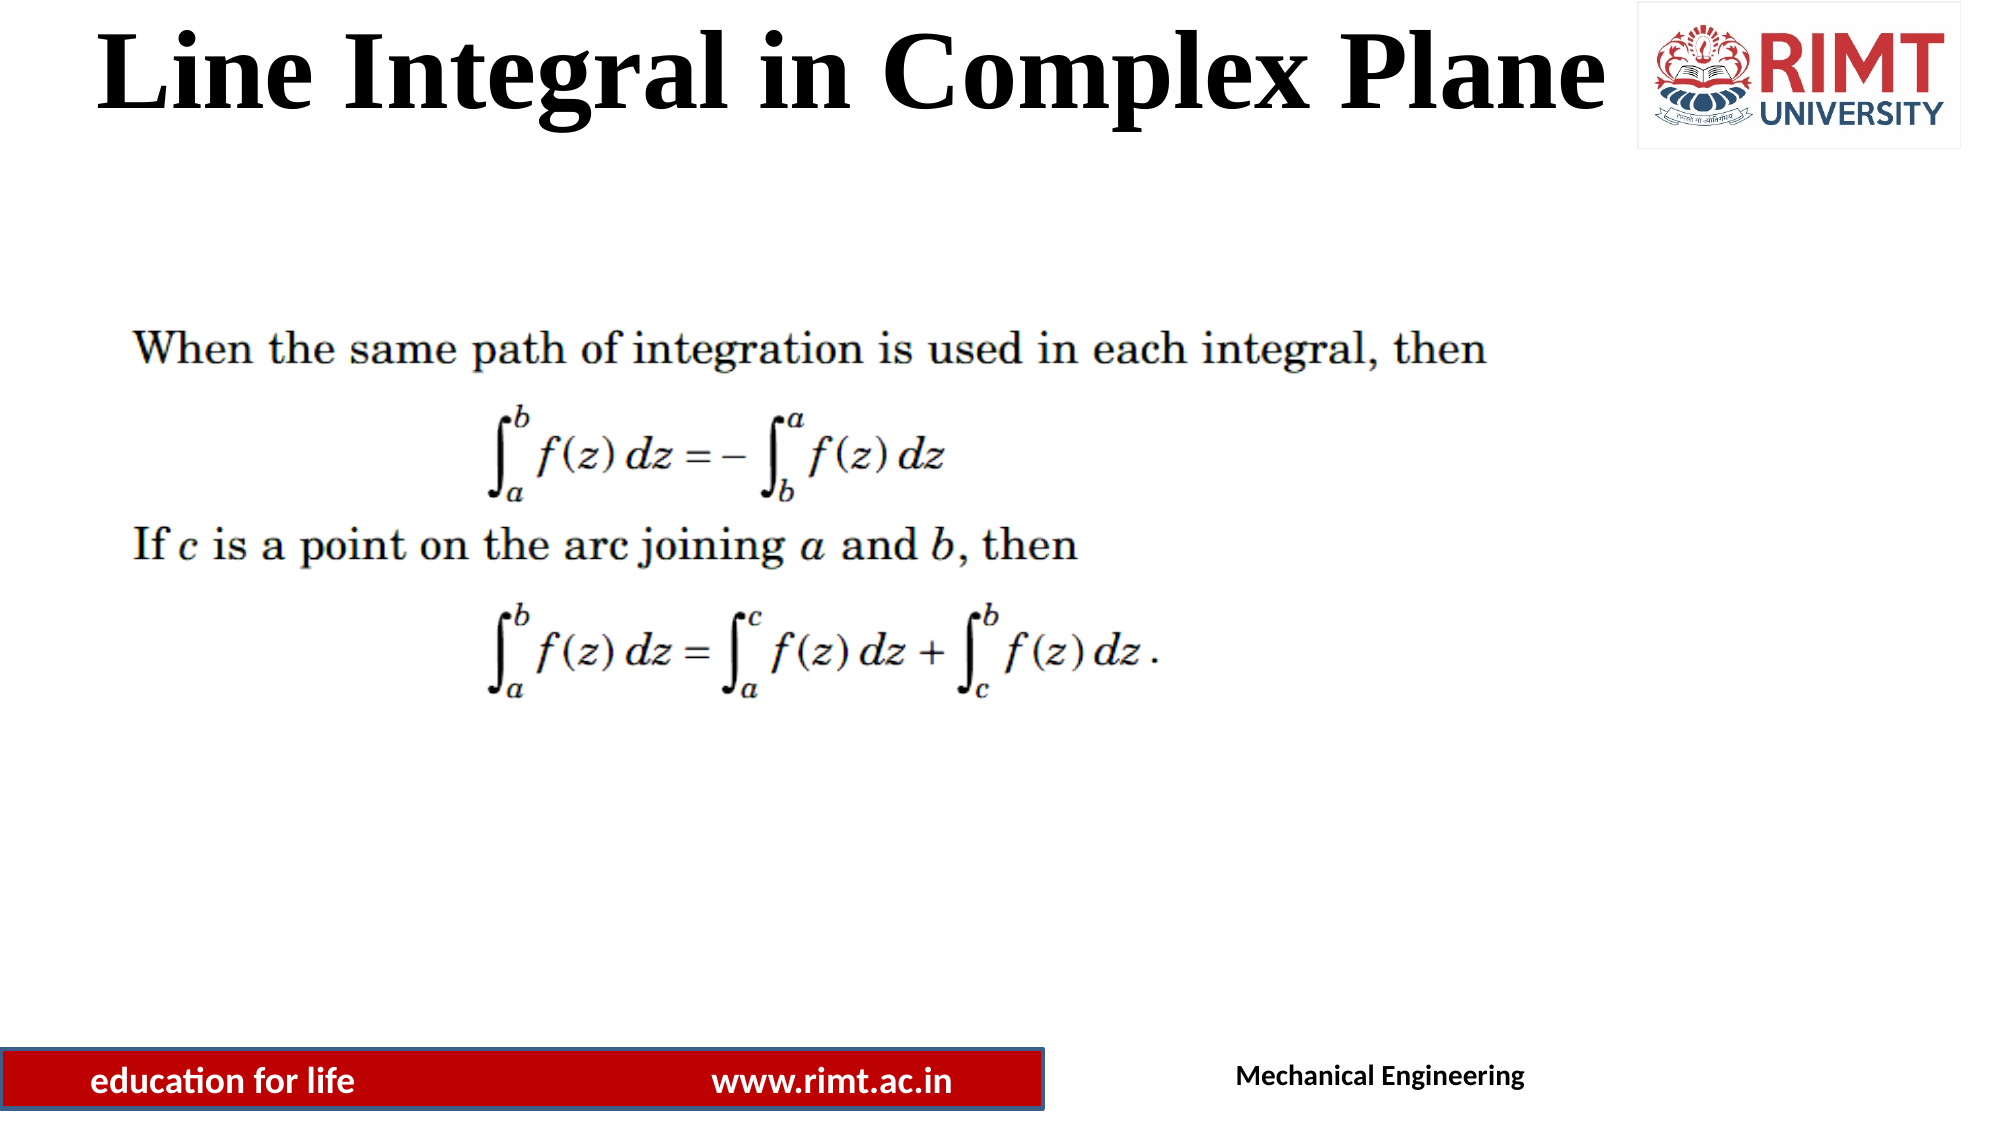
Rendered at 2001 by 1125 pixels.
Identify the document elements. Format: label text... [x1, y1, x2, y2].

text_box Line Integral in Complex Plane [81, 0, 1625, 139]
text_box Mechanical Engineering [1042, 1044, 1718, 1104]
picture [67, 304, 1571, 721]
picture [1637, 1, 1961, 149]
text_box education for life www.rimt.ac.in [0, 1047, 1045, 1111]
